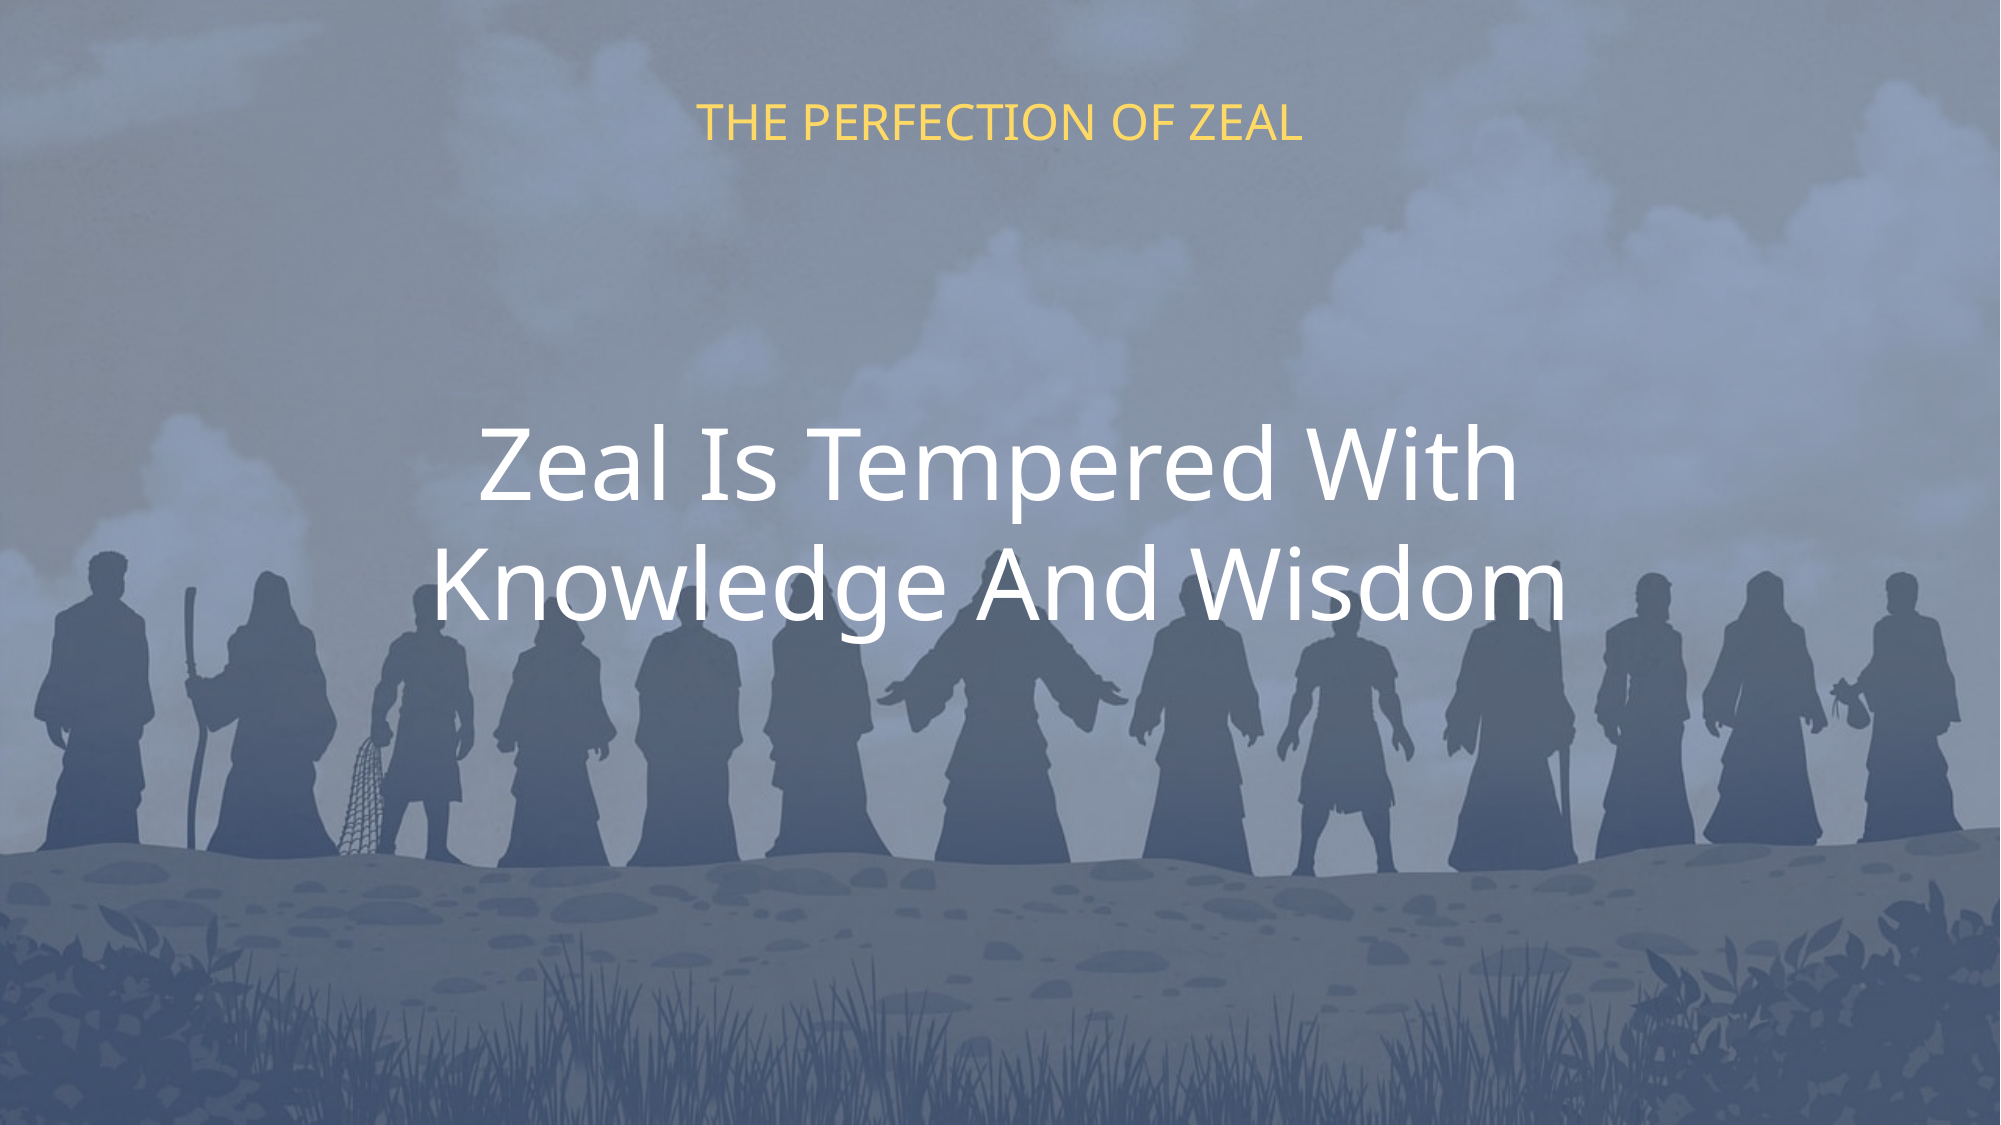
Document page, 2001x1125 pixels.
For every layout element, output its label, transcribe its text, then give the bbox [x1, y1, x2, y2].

text_box Zeal Is Tempered With Knowledge And Wisdom [0, 393, 2000, 648]
text_box THE PERFECTION OF ZEAL [0, 83, 2000, 159]
